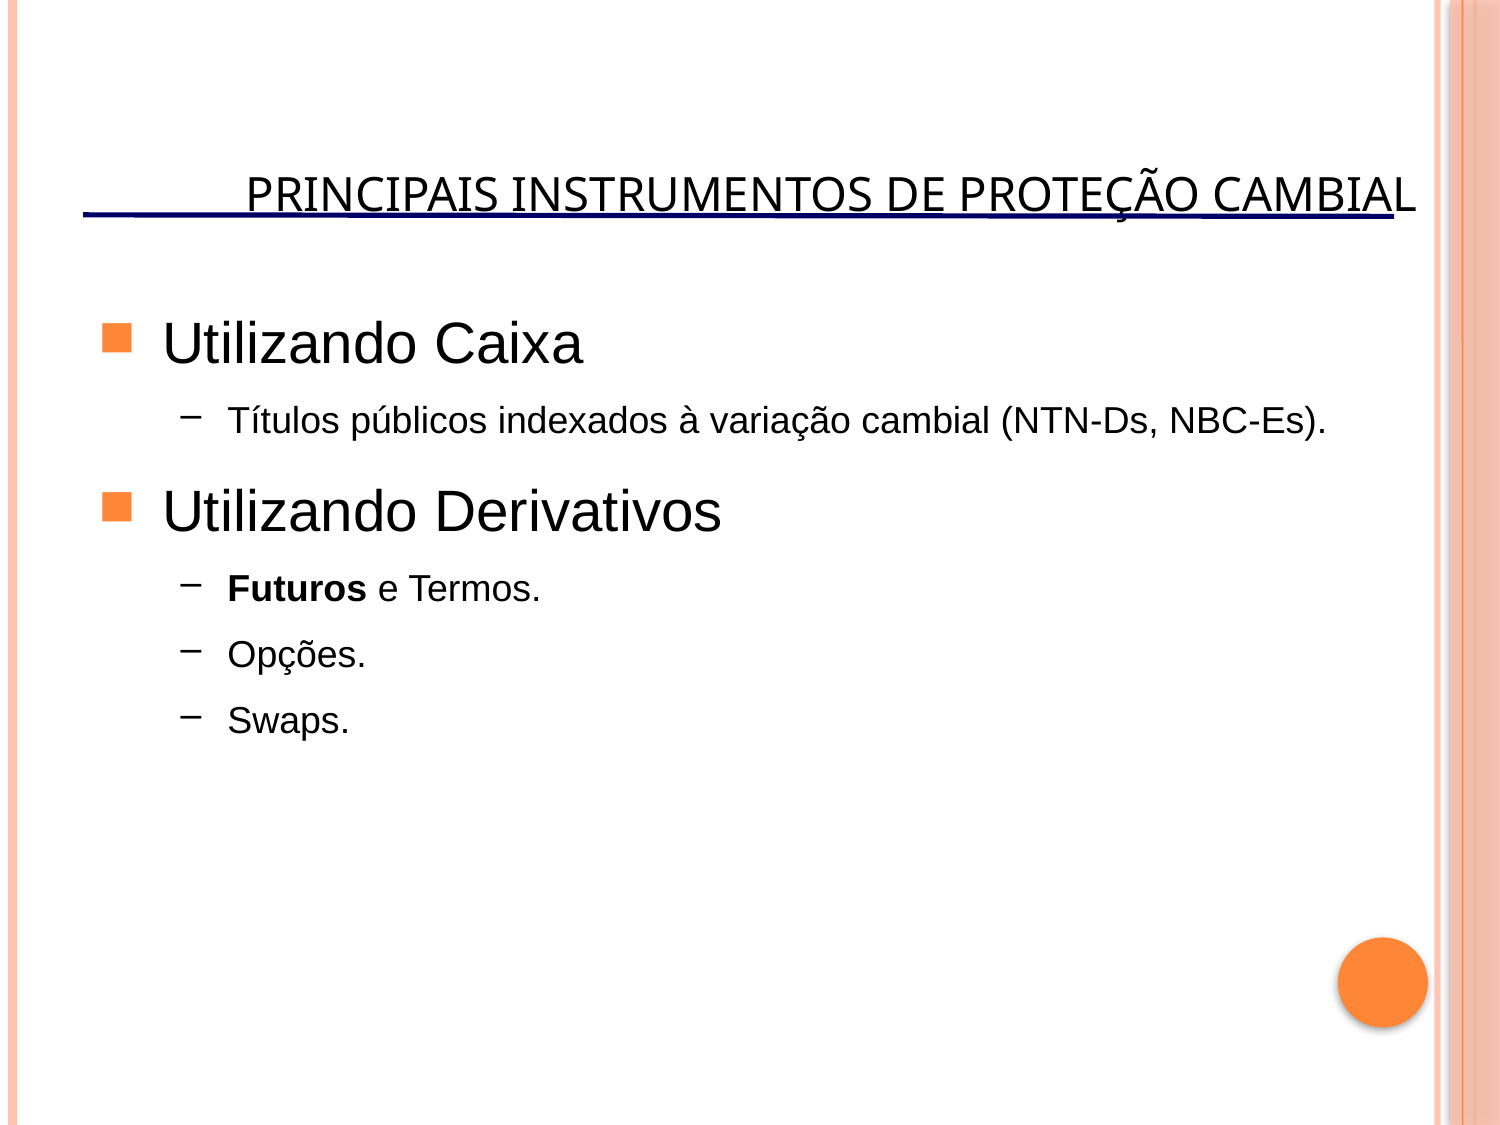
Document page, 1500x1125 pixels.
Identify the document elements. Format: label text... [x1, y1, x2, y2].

title Principais Instrumentos de Proteção Cambial [227, 99, 1433, 229]
text_box Utilizando Caixa Títulos públicos indexados à variação cambial (NTN-Ds, NBC-Es). Utilizando Derivativos Futuros e Termos. Opções. Swaps. [90, 276, 1399, 967]
